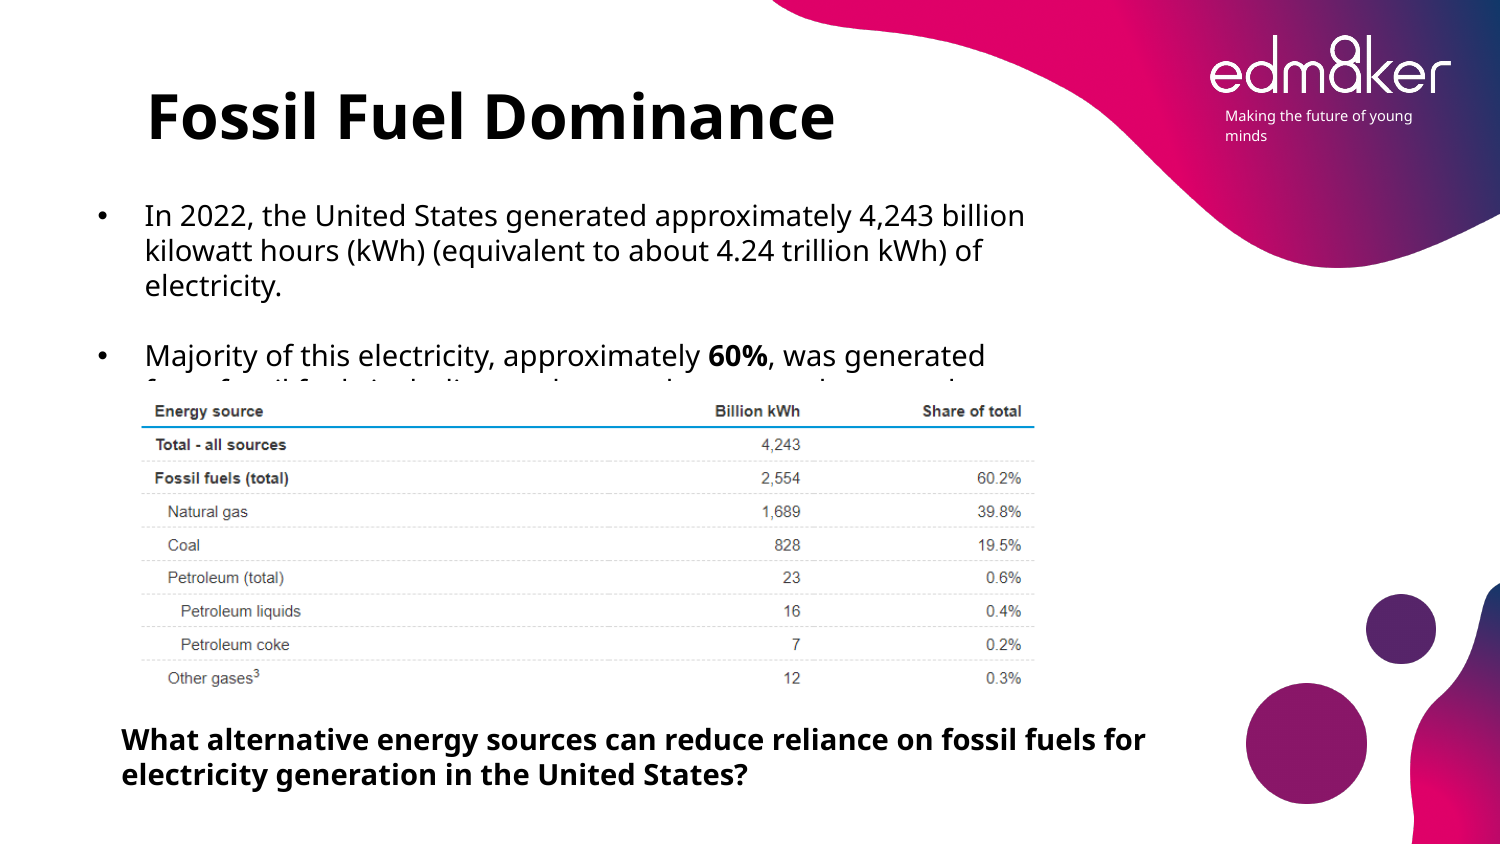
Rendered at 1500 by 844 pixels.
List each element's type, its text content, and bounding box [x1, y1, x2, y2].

text_box What alternative energy sources can reduce reliance on fossil fuels for electricity generation in the United States? [106, 713, 1237, 799]
text_box In 2022, the United States generated approximately 4,243 billion kilowatt hours (kWh) (equivalent to about 4.24 trillion kWh) of electricity. Majority of this electricity, approximately 60%, was generated from fossil fuels including coal, natural gas, petroleum, and other gases. [82, 189, 1048, 450]
picture [1246, 683, 1367, 804]
picture [129, 381, 1048, 693]
picture [752, 0, 1500, 268]
picture [1366, 560, 1500, 844]
title Fossil Fuel Dominance [82, 61, 957, 189]
